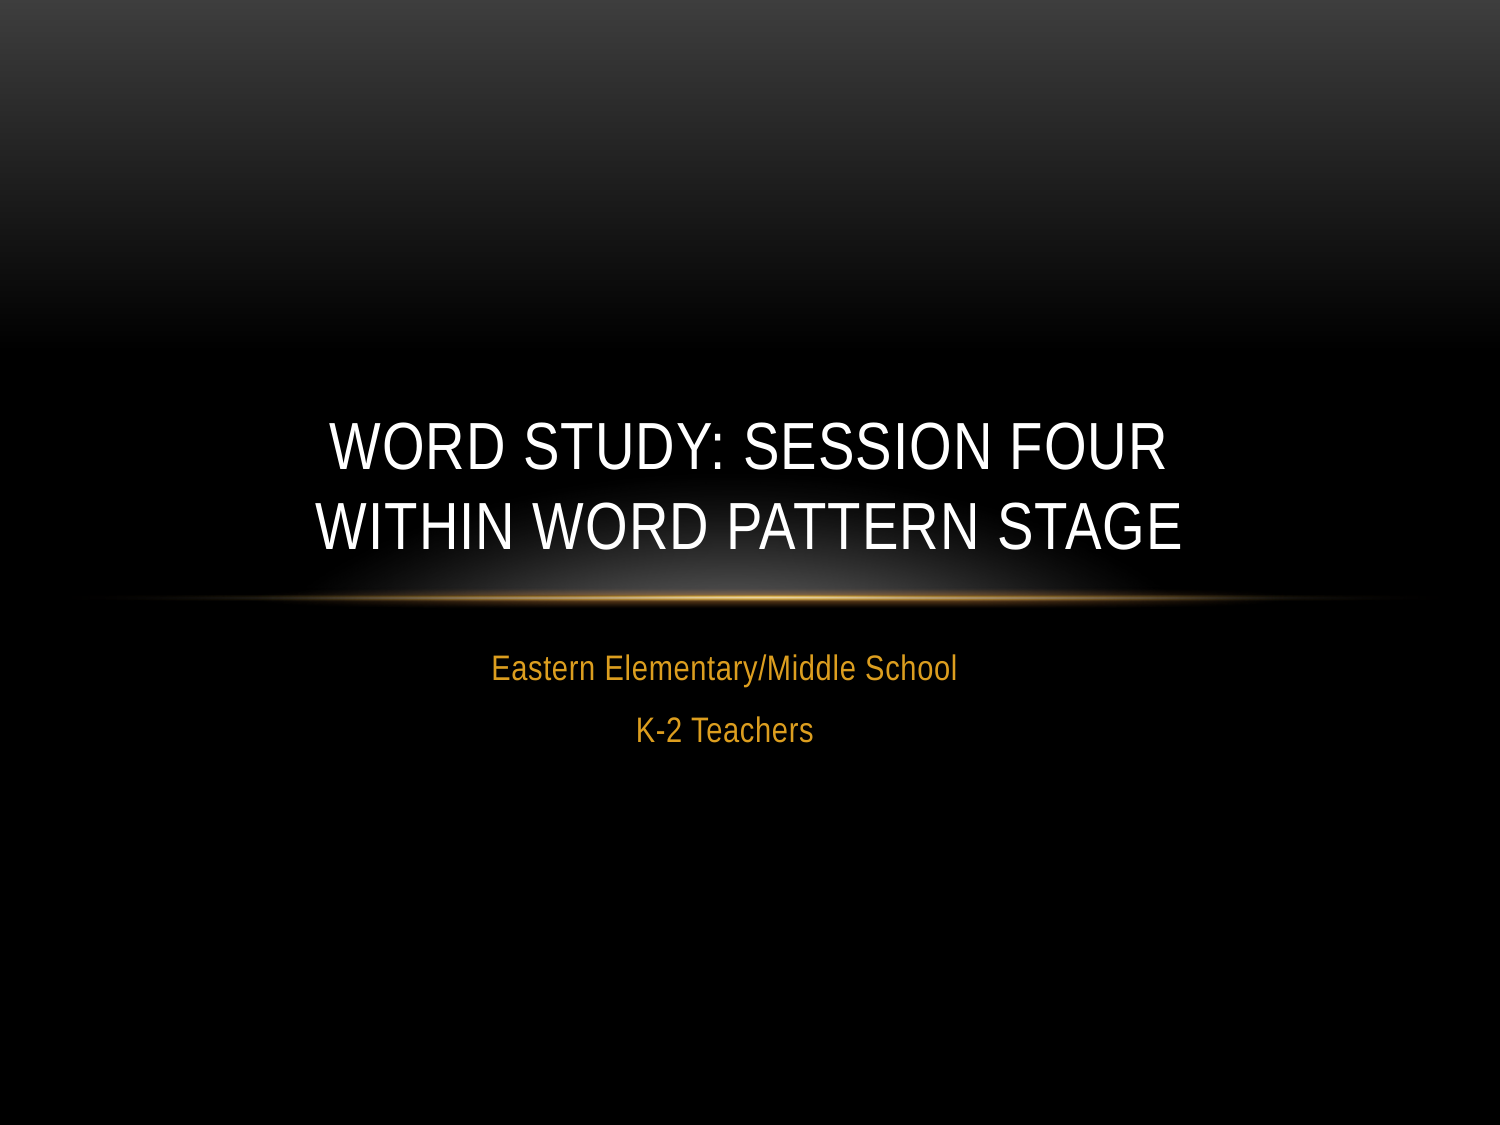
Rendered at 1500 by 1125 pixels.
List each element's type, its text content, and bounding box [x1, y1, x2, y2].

picture [0, 0, 1500, 750]
title Word study: Session four Within word pattern stage [112, 329, 1388, 571]
subtitle Eastern Elementary/Middle School K-2 Teachers [200, 637, 1250, 925]
